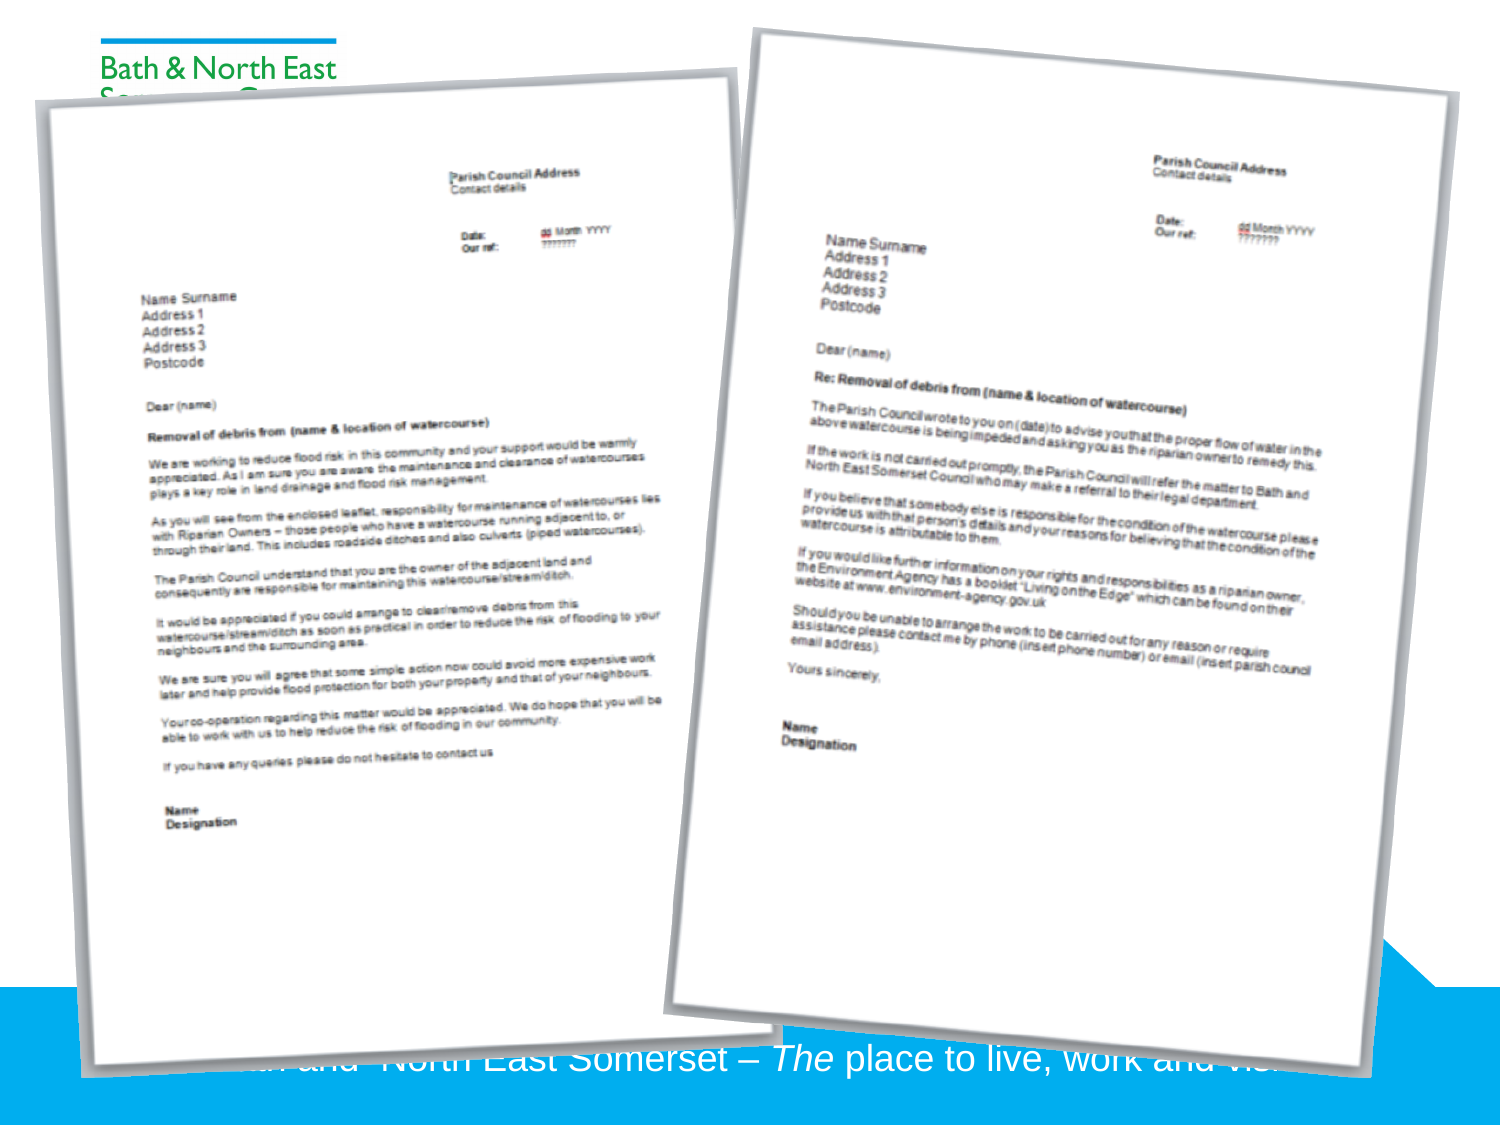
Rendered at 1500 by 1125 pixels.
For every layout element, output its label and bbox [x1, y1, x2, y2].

picture [699, 1051, 715, 1062]
picture [35, 28, 1460, 1077]
